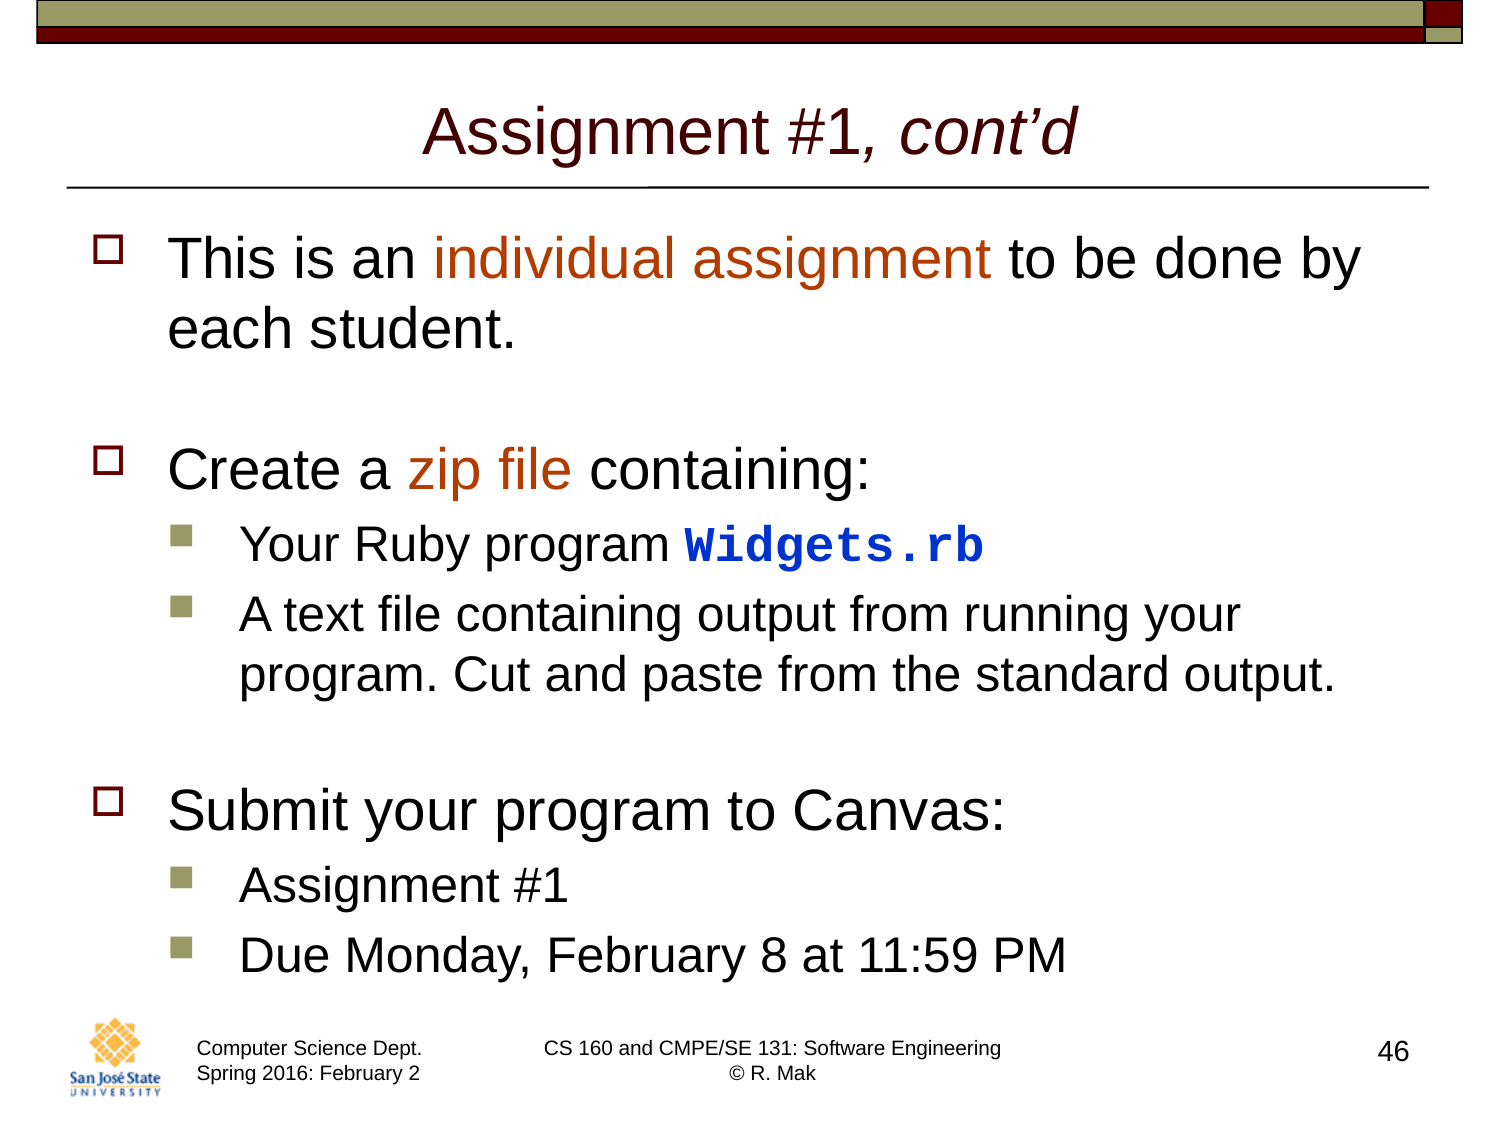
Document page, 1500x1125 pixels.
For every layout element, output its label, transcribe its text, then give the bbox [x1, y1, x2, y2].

title Assignment #1, cont’d [75, 67, 1425, 175]
slide_number 46 [1112, 1025, 1425, 1100]
list This is an individual assignment to be done by each student. Create a zip file containing: Your Ruby program Widgets.rb A text file containing output from running your program. Cut and paste from the standard output. Submit your program to Canvas: Assignment #1 Due Monday, February 8 at 11:59 PM [75, 212, 1425, 1006]
picture [60, 1012, 166, 1112]
